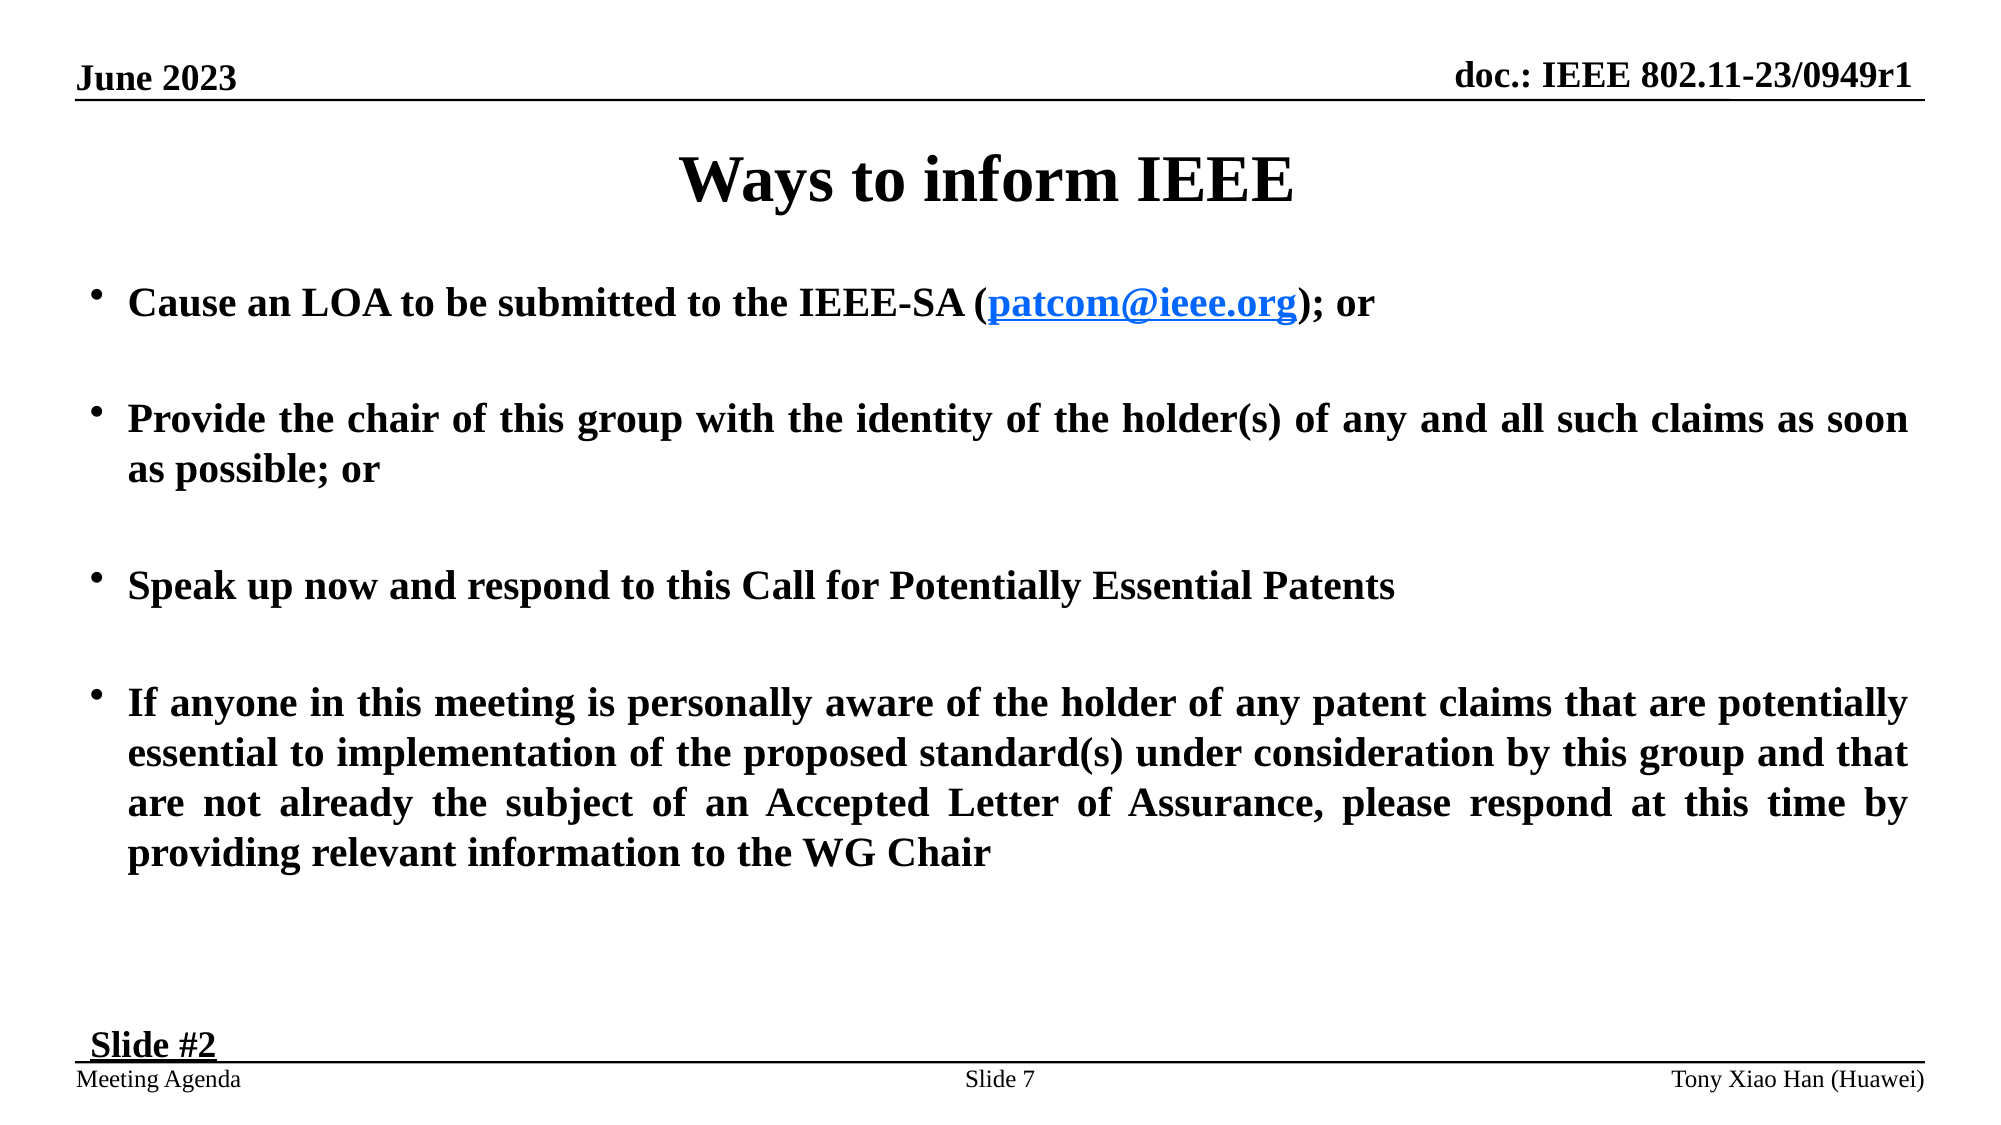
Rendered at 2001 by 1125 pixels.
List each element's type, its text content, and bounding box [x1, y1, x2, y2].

text_box Slide #2 [75, 1012, 232, 1073]
text_box Cause an LOA to be submitted to the IEEE-SA (patcom@ieee.org); or Provide the chair of this group with the identity of the holder(s) of any and all such claims as soon as possible; or Speak up now and respond to this Call for Potentially Essential Patents If anyone in this meeting is personally aware of the holder of any patent claims that are potentially essential to implementation of the proposed standard(s) under consideration by this group and that are not already the subject of an Accepted Letter of Assurance, please respond at this time by providing relevant information to the WG Chair [75, 246, 1925, 938]
text_box Ways to inform IEEE [337, 87, 1638, 263]
text_box [337, 37, 1688, 163]
